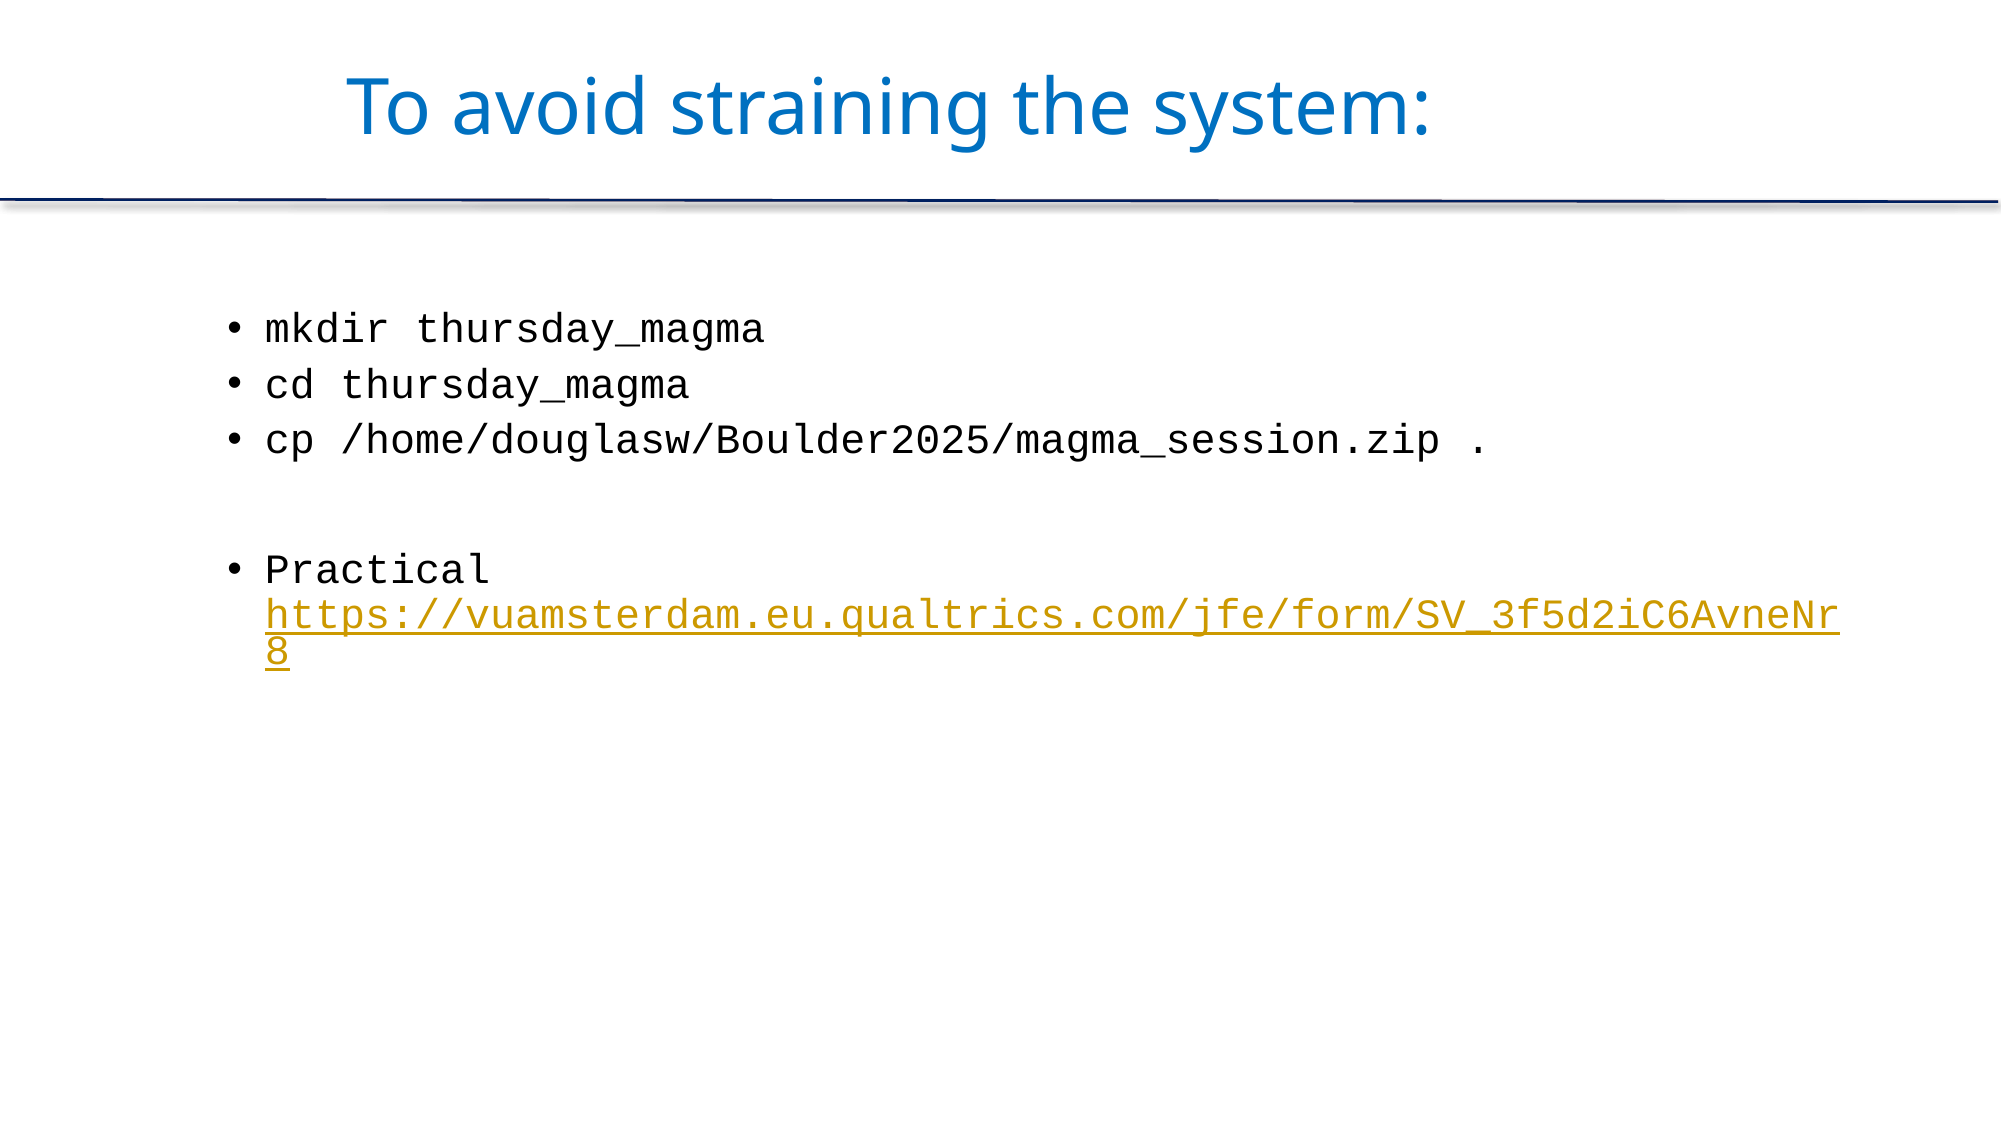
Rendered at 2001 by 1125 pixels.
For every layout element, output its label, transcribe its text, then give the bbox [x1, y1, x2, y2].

title To avoid straining the system: [137, 59, 1643, 198]
list mkdir thursday_magma cd thursday_magma cp /home/douglasw/Boulder2025/magma_session.zip . Practical https://vuamsterdam.eu.qualtrics.com/jfe/form/SV_3f5d2iC6AvneNr8 [137, 299, 1863, 1014]
